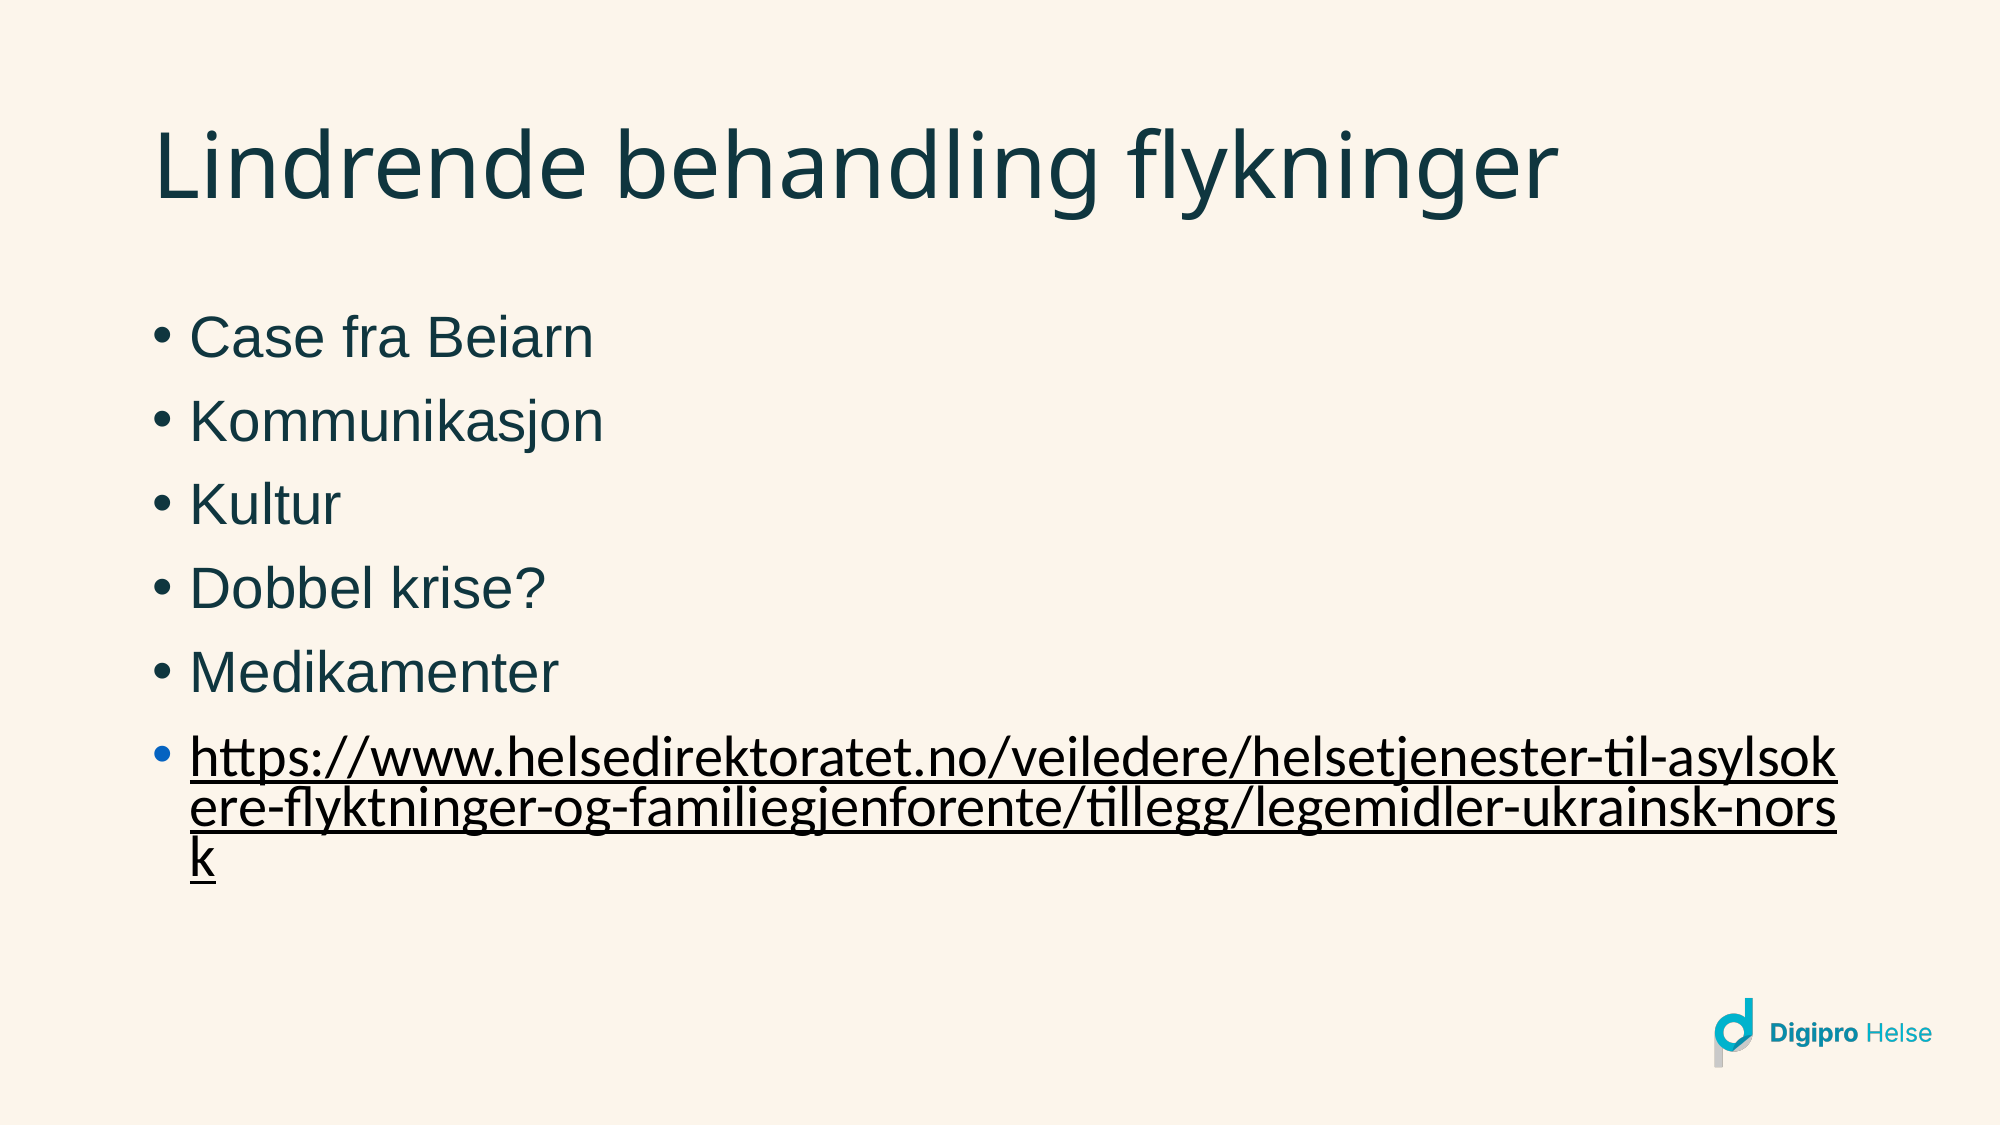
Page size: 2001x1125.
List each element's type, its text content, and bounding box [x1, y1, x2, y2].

picture [1677, 959, 1970, 1105]
list Case fra Beiarn Kommunikasjon Kultur Dobbel krise? Medikamenter https://www.helsedirektoratet.no/veiledere/helsetjenester-til-asylsokere-flyktninger-og-familiegjenforente/tillegg/legemidler-ukrainsk-norsk [137, 299, 1863, 1014]
title Lindrende behandling flykninger [137, 59, 1863, 278]
